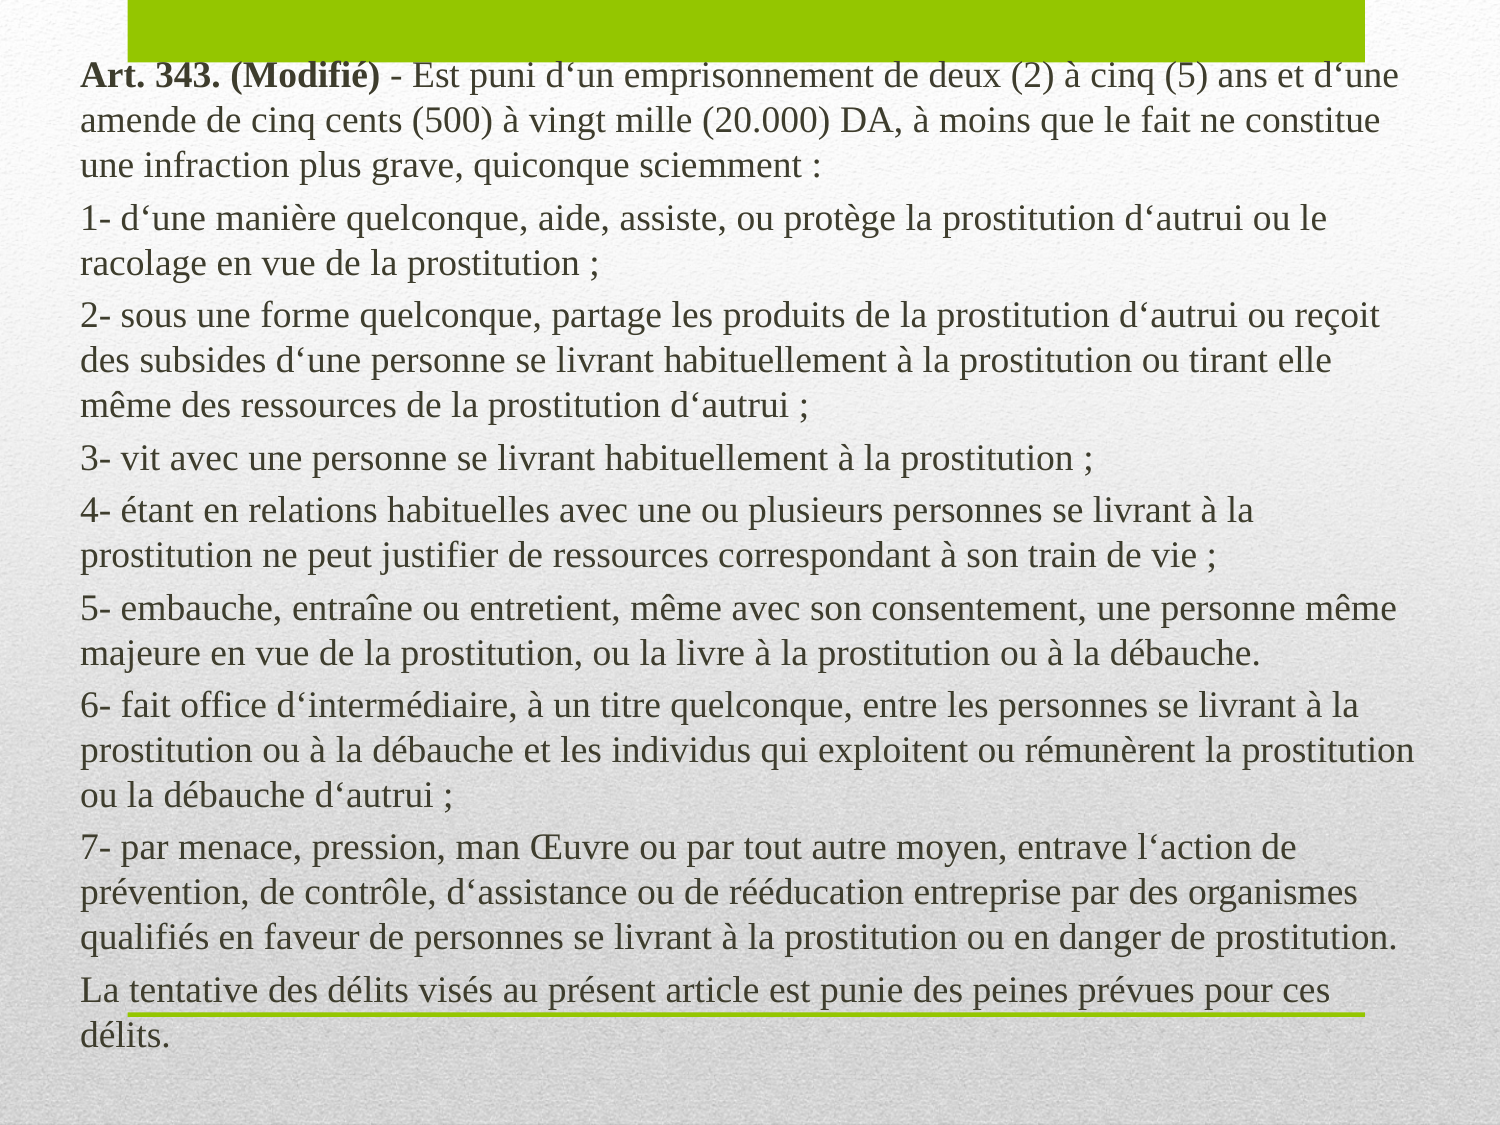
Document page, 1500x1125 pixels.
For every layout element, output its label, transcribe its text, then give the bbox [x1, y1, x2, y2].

list Art. 343. (Modifié) - Est puni d‘un emprisonnement de deux (2) à cinq (5) ans et d‘une amende de cinq cents (500) à vingt mille (20.000) DA, à moins que le fait ne constitue une infraction plus grave, quiconque sciemment : 1- d‘une manière quelconque, aide, assiste, ou protège la prostitution d‘autrui ou le racolage en vue de la prostitution ; 2- sous une forme quelconque, partage les produits de la prostitution d‘autrui ou reçoit des subsides d‘une personne se livrant habituellement à la prostitution ou tirant elle même des ressources de la prostitution d‘autrui ; 3- vit avec une personne se livrant habituellement à la prostitution ; 4- étant en relations habituelles avec une ou plusieurs personnes se livrant à la prostitution ne peut justifier de ressources correspondant à son train de vie ; 5- embauche, entraîne ou entretient, même avec son consentement, une personne même majeure en vue de la prostitution, ou la livre à la prostitution ou à la débauche. 6- fait office d‘intermédiaire, à un titre quelconque, entre les personnes se livrant à la prostitution ou à la débauche et les individus qui exploitent ou rémunèrent la prostitution ou la débauche d‘autrui ; 7- par menace, pression, man Œuvre ou par tout autre moyen, entrave l‘action de prévention, de contrôle, d‘assistance ou de rééducation entreprise par des organismes qualifiés en faveur de personnes se livrant à la prostitution ou en danger de prostitution. La tentative des délits visés au présent article est punie des peines prévues pour ces délits. [64, 42, 1436, 1071]
